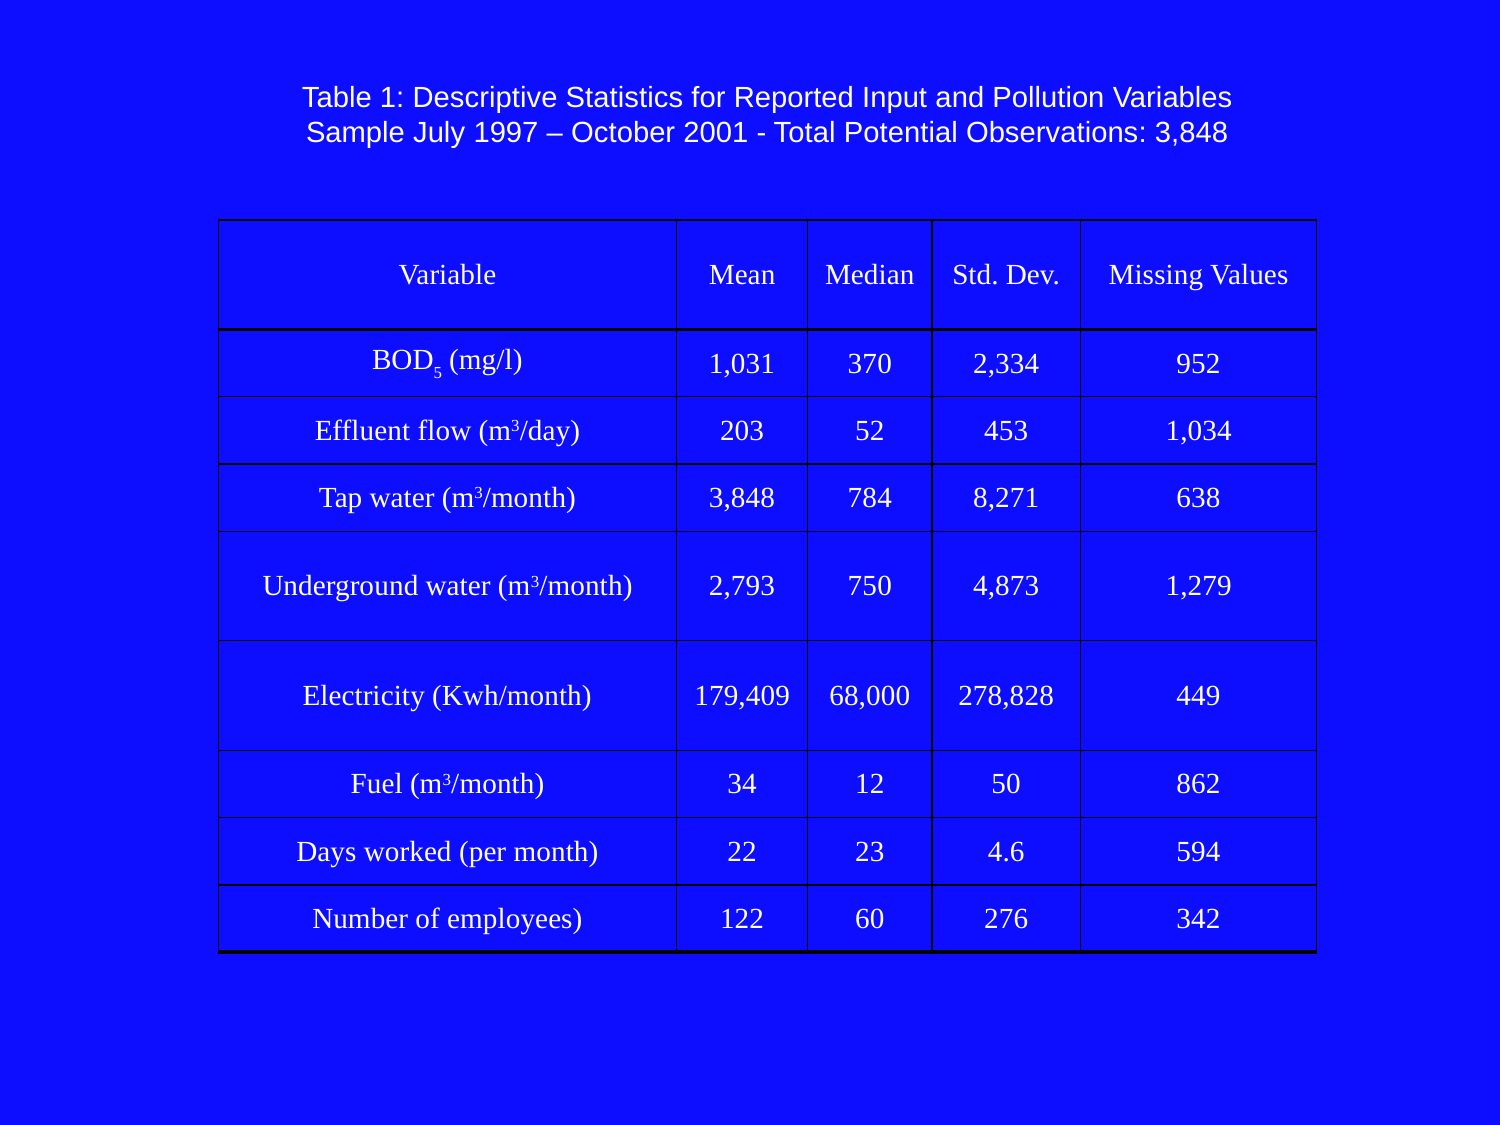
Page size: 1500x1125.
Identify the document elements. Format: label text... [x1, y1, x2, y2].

table_cell 638 [1081, 465, 1316, 531]
table_cell 179,409 [677, 641, 807, 750]
table_cell 449 [1081, 641, 1316, 750]
table_header Std. Dev. [933, 221, 1080, 328]
table_header Missing Values [1081, 221, 1316, 328]
table_cell 278,828 [933, 641, 1080, 750]
table_cell 342 [1081, 886, 1316, 950]
table_header Variable [219, 221, 676, 328]
table_cell 276 [933, 886, 1080, 950]
table_cell 34 [677, 751, 807, 817]
table_cell Tap water (m3/month) [219, 465, 676, 531]
table_cell 12 [808, 751, 931, 817]
table_cell Number of employees) [219, 886, 676, 950]
table_cell 22 [677, 818, 807, 884]
table_cell 60 [808, 886, 931, 950]
table_cell 594 [1081, 818, 1316, 884]
table_cell 1,031 [677, 331, 807, 396]
table_cell 203 [677, 397, 807, 463]
table_cell BOD5 (mg/l) [219, 331, 676, 396]
table_cell 952 [1081, 331, 1316, 396]
table_cell Effluent flow (m3/day) [219, 397, 676, 463]
table_cell 52 [808, 397, 931, 463]
table_cell Electricity (Kwh/month) [219, 641, 676, 750]
table_cell 4.6 [933, 818, 1080, 884]
table_cell 453 [933, 397, 1080, 463]
table_cell Underground water (m3/month) [219, 532, 676, 640]
table_cell 750 [808, 532, 931, 640]
table_header Mean [677, 221, 807, 328]
table_cell 2,334 [933, 331, 1080, 396]
text_box Table 1: Descriptive Statistics for Reported Input and Pollution Variables Sample July 1997 – October 2001 - Total Potential Observations: 3,848 [277, 71, 1259, 191]
table_cell 784 [808, 465, 931, 531]
table_cell 23 [808, 818, 931, 884]
table_cell Days worked (per month) [219, 818, 676, 884]
table_cell 370 [808, 331, 931, 396]
table_cell 3,848 [677, 465, 807, 531]
table_cell 122 [677, 886, 807, 950]
table_header Median [808, 221, 931, 328]
table_cell 862 [1081, 751, 1316, 817]
table_cell 68,000 [808, 641, 931, 750]
table_cell 8,271 [933, 465, 1080, 531]
table_cell 4,873 [933, 532, 1080, 640]
table_cell 50 [933, 751, 1080, 817]
table_cell 1,279 [1081, 532, 1316, 640]
table_cell Fuel (m3/month) [219, 751, 676, 817]
table_cell 2,793 [677, 532, 807, 640]
table_cell 1,034 [1081, 397, 1316, 463]
